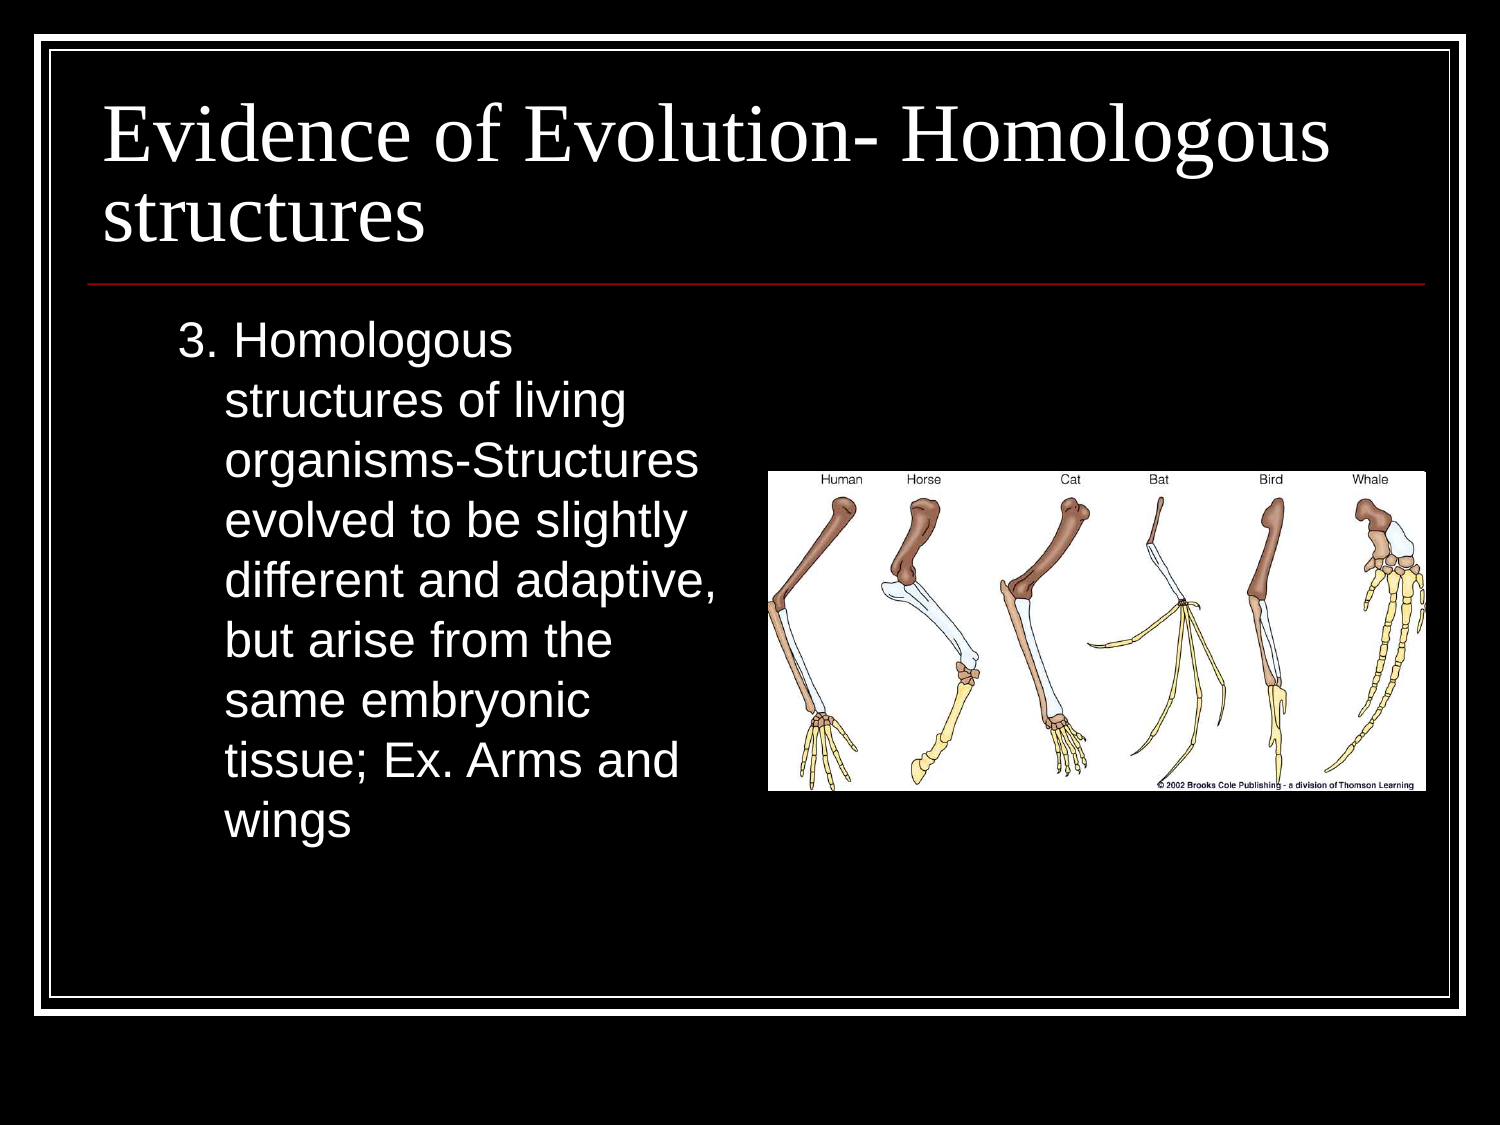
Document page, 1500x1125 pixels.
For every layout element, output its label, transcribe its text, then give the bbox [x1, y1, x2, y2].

list 3. Homologous structures of living organisms-Structures evolved to be slightly different and adaptive, but arise from the same embryonic tissue; Ex. Arms and wings [87, 299, 745, 963]
title Evidence of Evolution- Homologous structures [87, 77, 1426, 266]
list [768, 471, 1426, 791]
